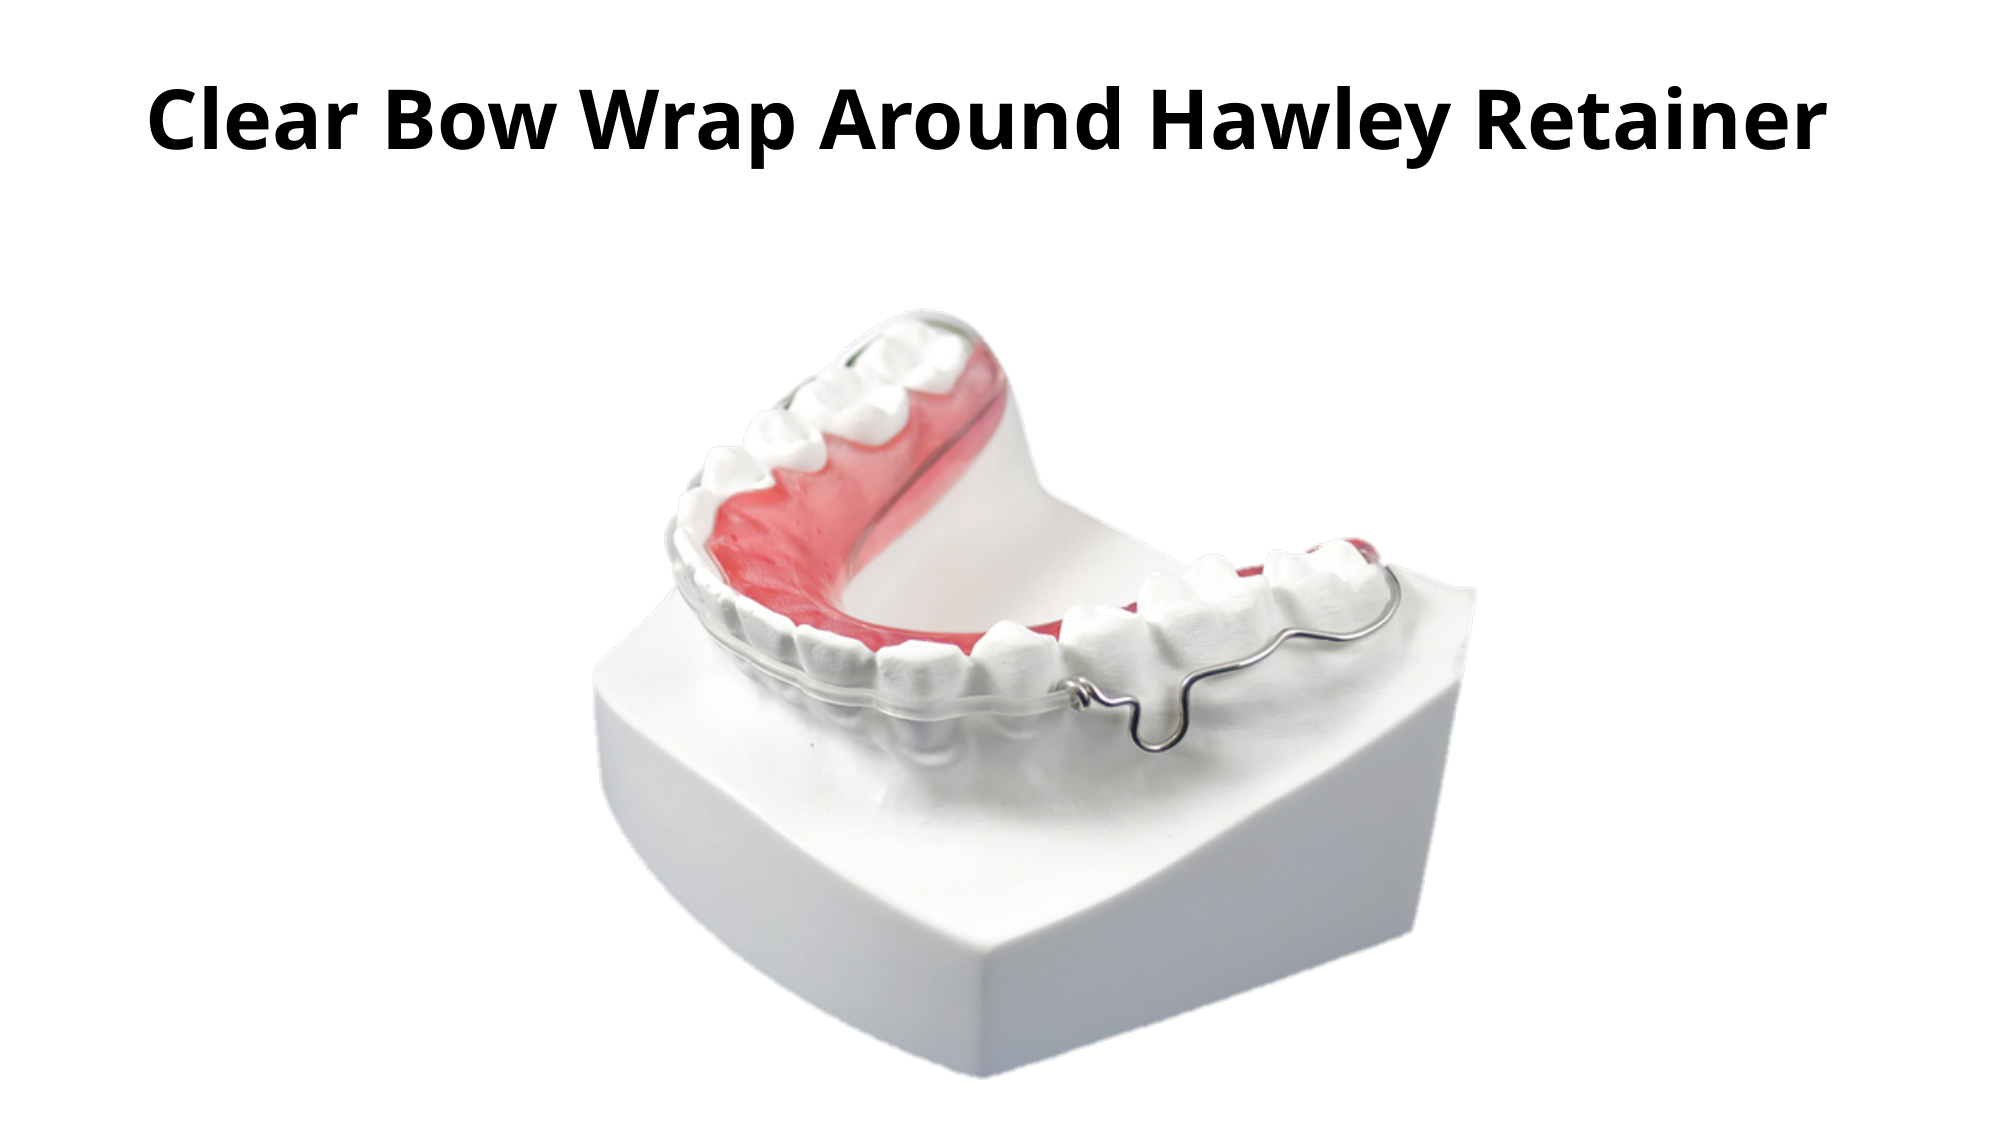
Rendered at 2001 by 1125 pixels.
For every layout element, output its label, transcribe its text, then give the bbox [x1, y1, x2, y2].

picture [530, 291, 1521, 1100]
title Clear Bow Wrap Around Hawley Retainer [130, 28, 1955, 246]
